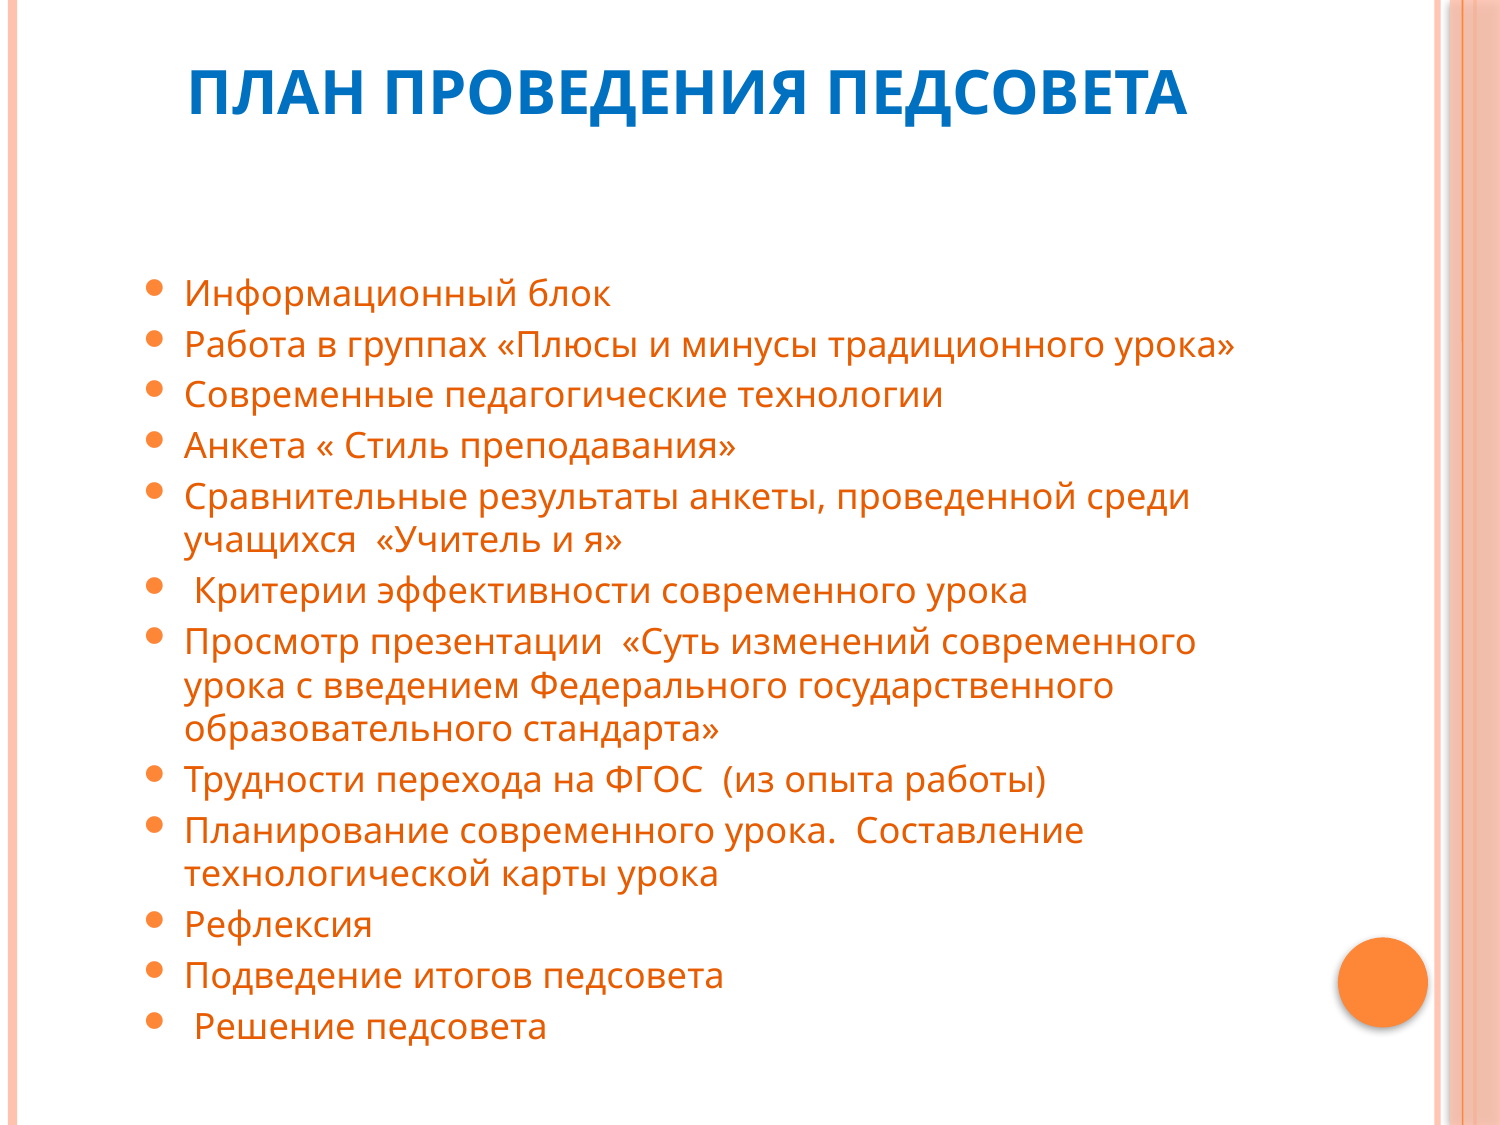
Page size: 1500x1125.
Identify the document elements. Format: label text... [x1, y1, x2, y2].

title План проведения педсовета [75, 45, 1300, 233]
list Информационный блок Работа в группах «Плюсы и минусы традиционного урока» Современные педагогические технологии Анкета « Стиль преподавания» Сравнительные результаты анкеты, проведенной среди учащихся «Учитель и я» Критерии эффективности современного урока Просмотр презентации «Суть изменений современного урока с введением Федерального государственного образовательного стандарта» Трудности перехода на ФГОС (из опыта работы) Планирование современного урока. Составление технологической карты урока Рефлексия Подведение итогов педсовета Решение педсовета [75, 262, 1300, 1062]
